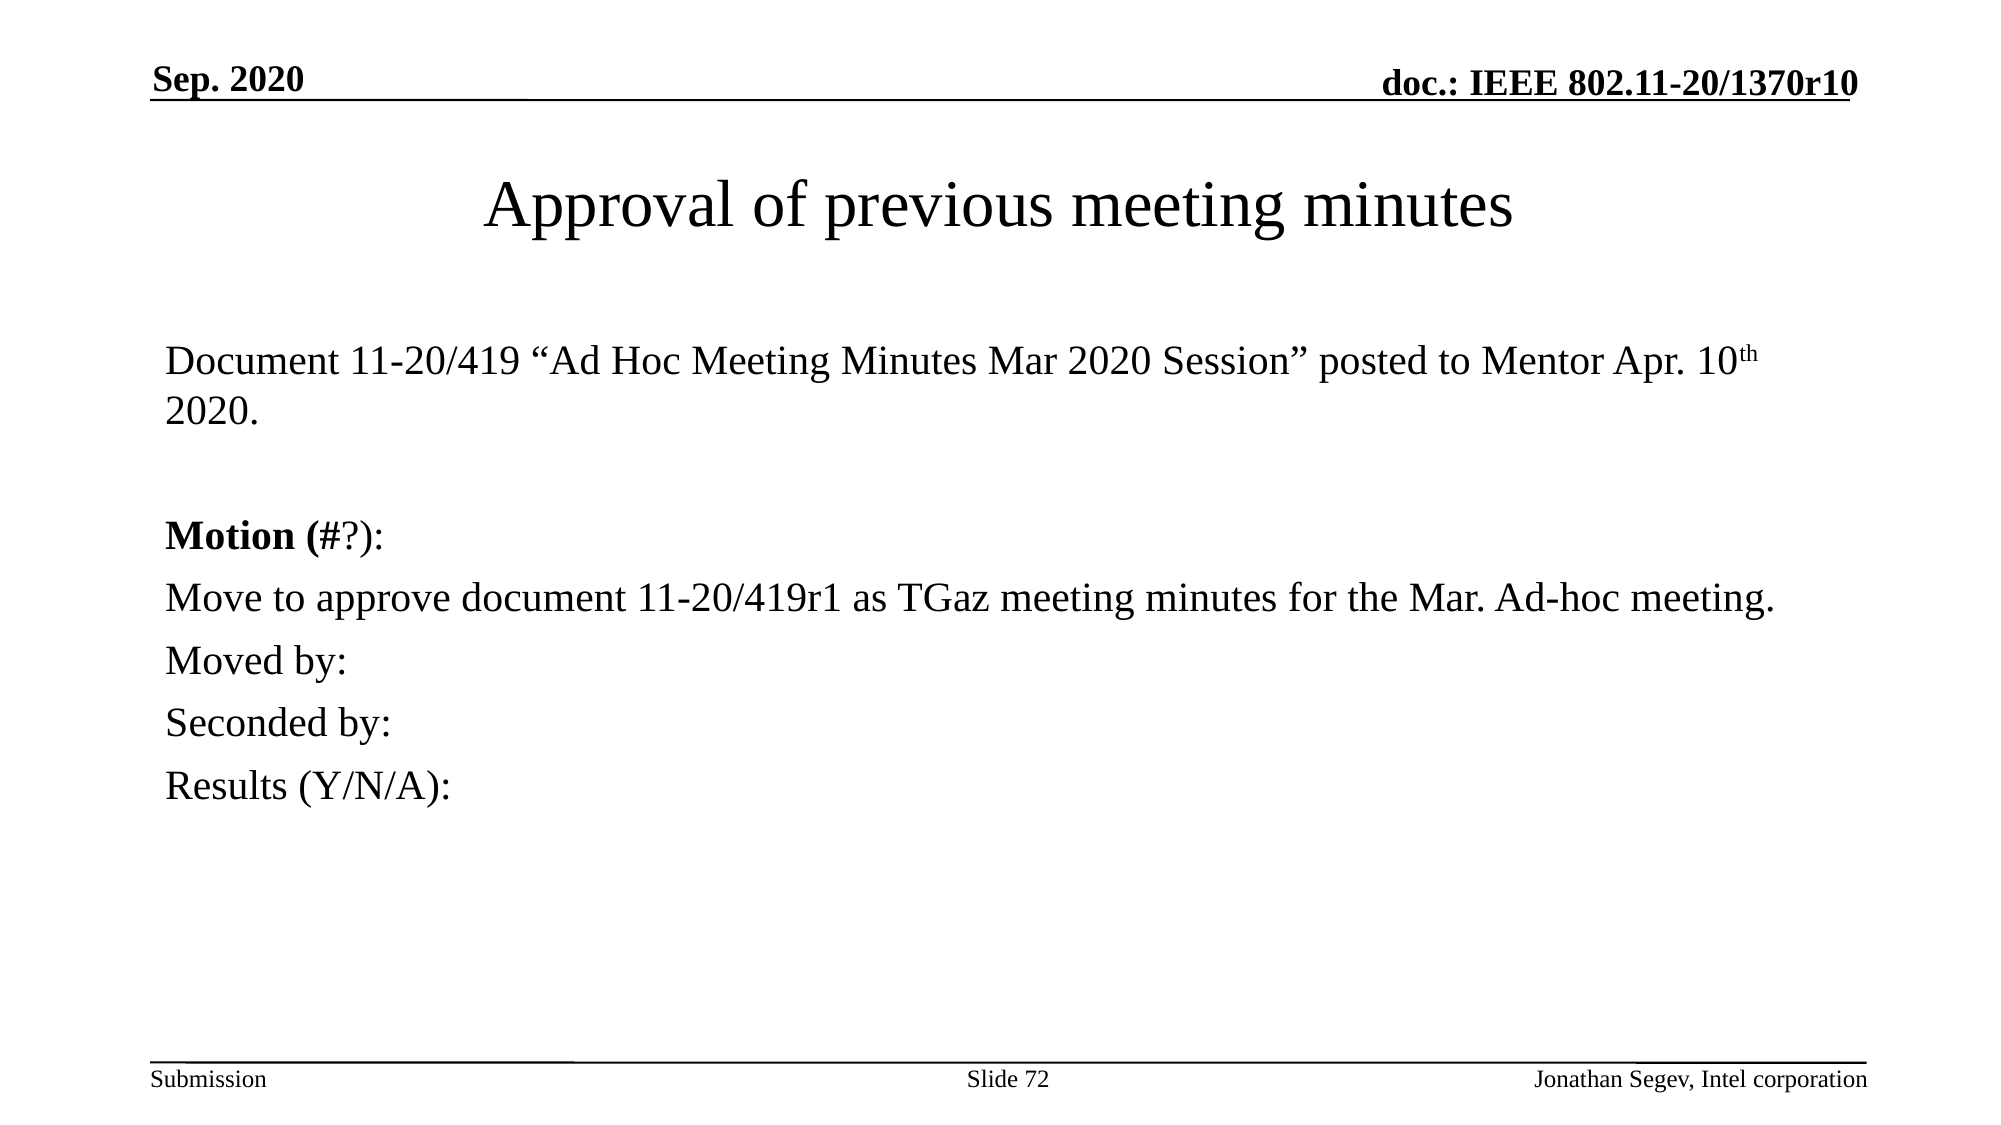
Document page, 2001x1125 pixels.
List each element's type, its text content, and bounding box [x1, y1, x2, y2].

slide_number Slide 72 [950, 1061, 1067, 1123]
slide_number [152, 54, 563, 100]
list Document 11-20/419 “Ad Hoc Meeting Minutes Mar 2020 Session” posted to Mentor Apr. 10th 2020. Motion (#?): Move to approve document 11-20/419r1 as TGaz meeting minutes for the Mar. Ad-hoc meeting. Moved by: Seconded by: Results (Y/N/A): [149, 324, 1850, 1000]
footer Jonathan Segev, Intel corporation [1171, 1061, 1869, 1093]
title Approval of previous meeting minutes [149, 112, 1850, 288]
